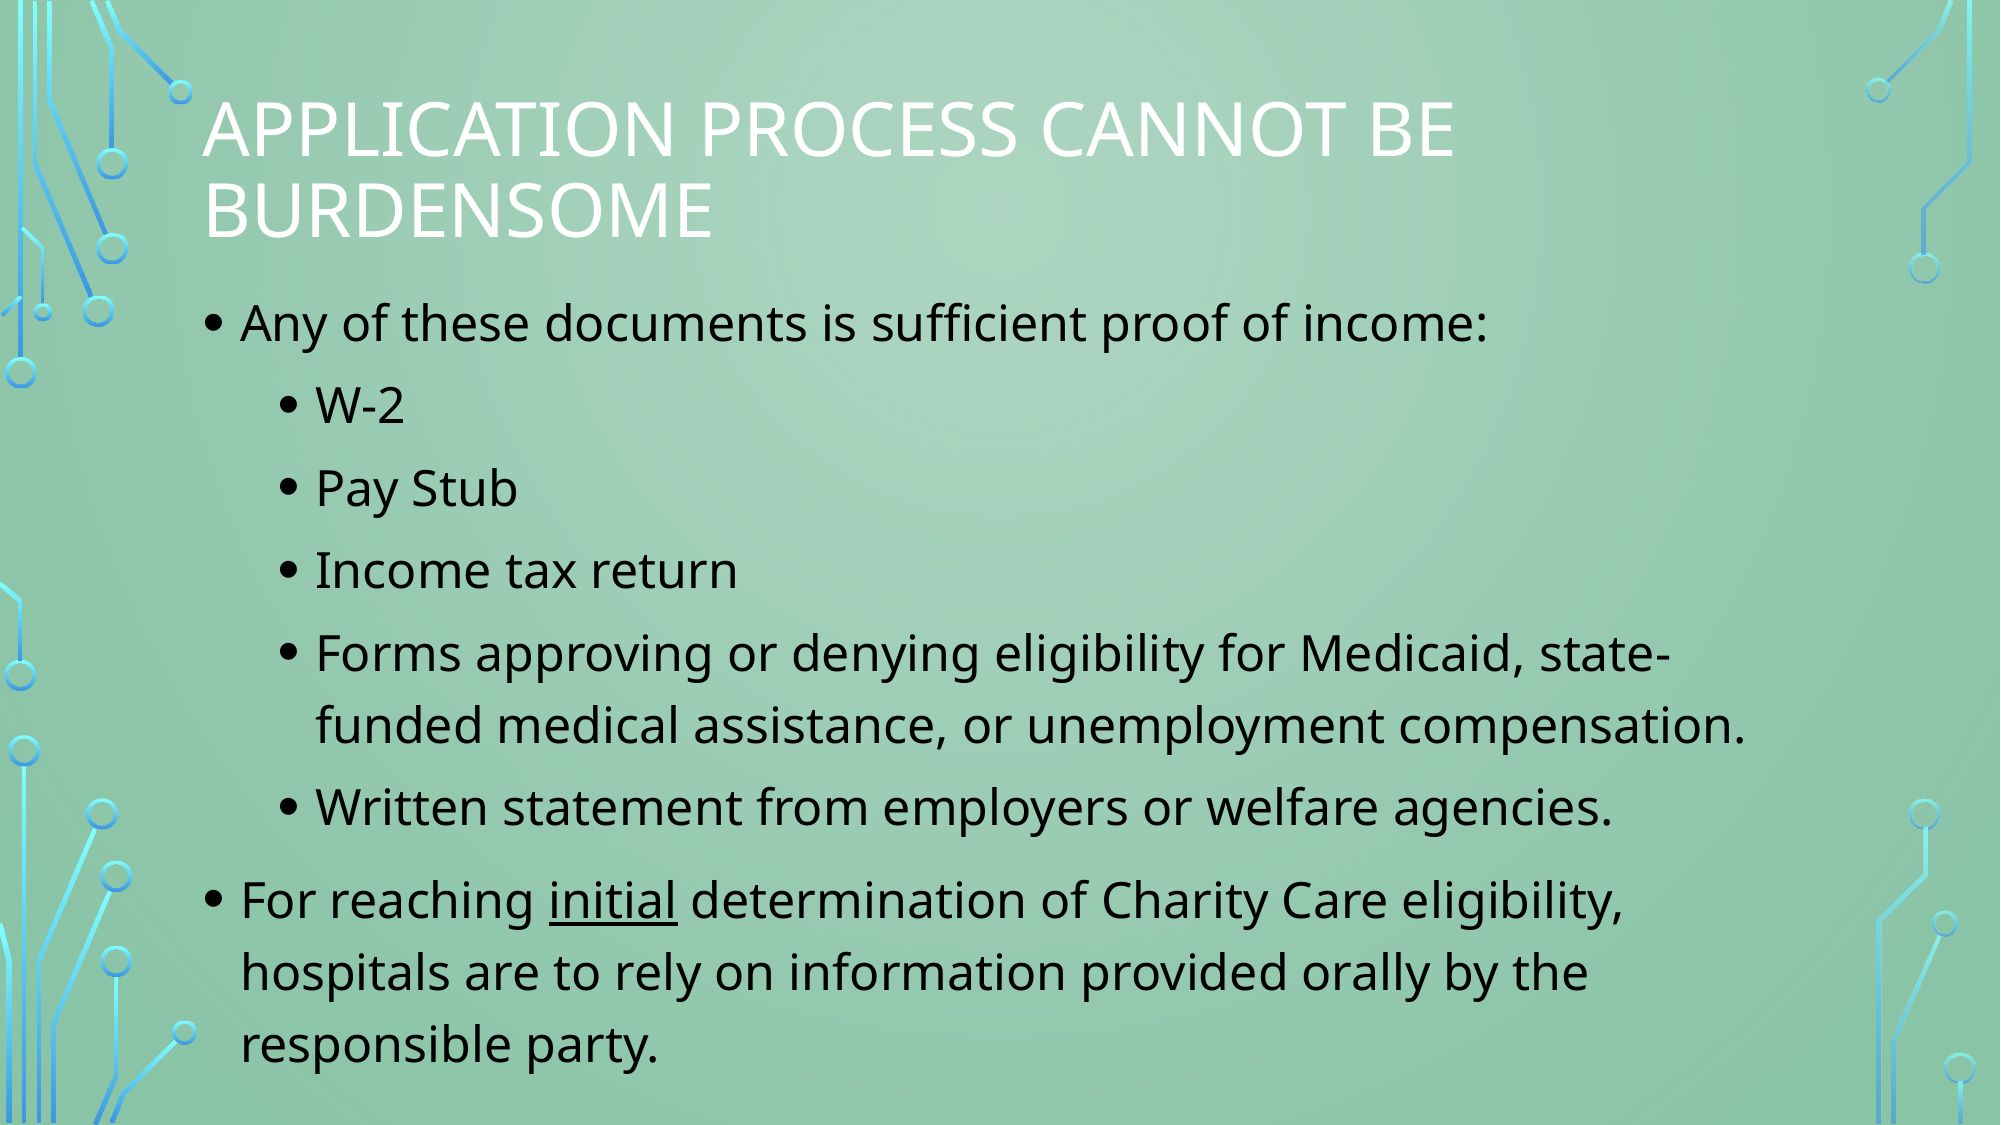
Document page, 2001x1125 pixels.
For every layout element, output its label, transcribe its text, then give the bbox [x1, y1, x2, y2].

title Application process cannot be burdensome [187, 101, 1813, 245]
list Any of these documents is sufficient proof of income: W-2 Pay Stub Income tax return Forms approving or denying eligibility for Medicaid, state-funded medical assistance, or unemployment compensation. Written statement from employers or welfare agencies. For reaching initial determination of Charity Care eligibility, hospitals are to rely on information provided orally by the responsible party. [187, 272, 1813, 991]
